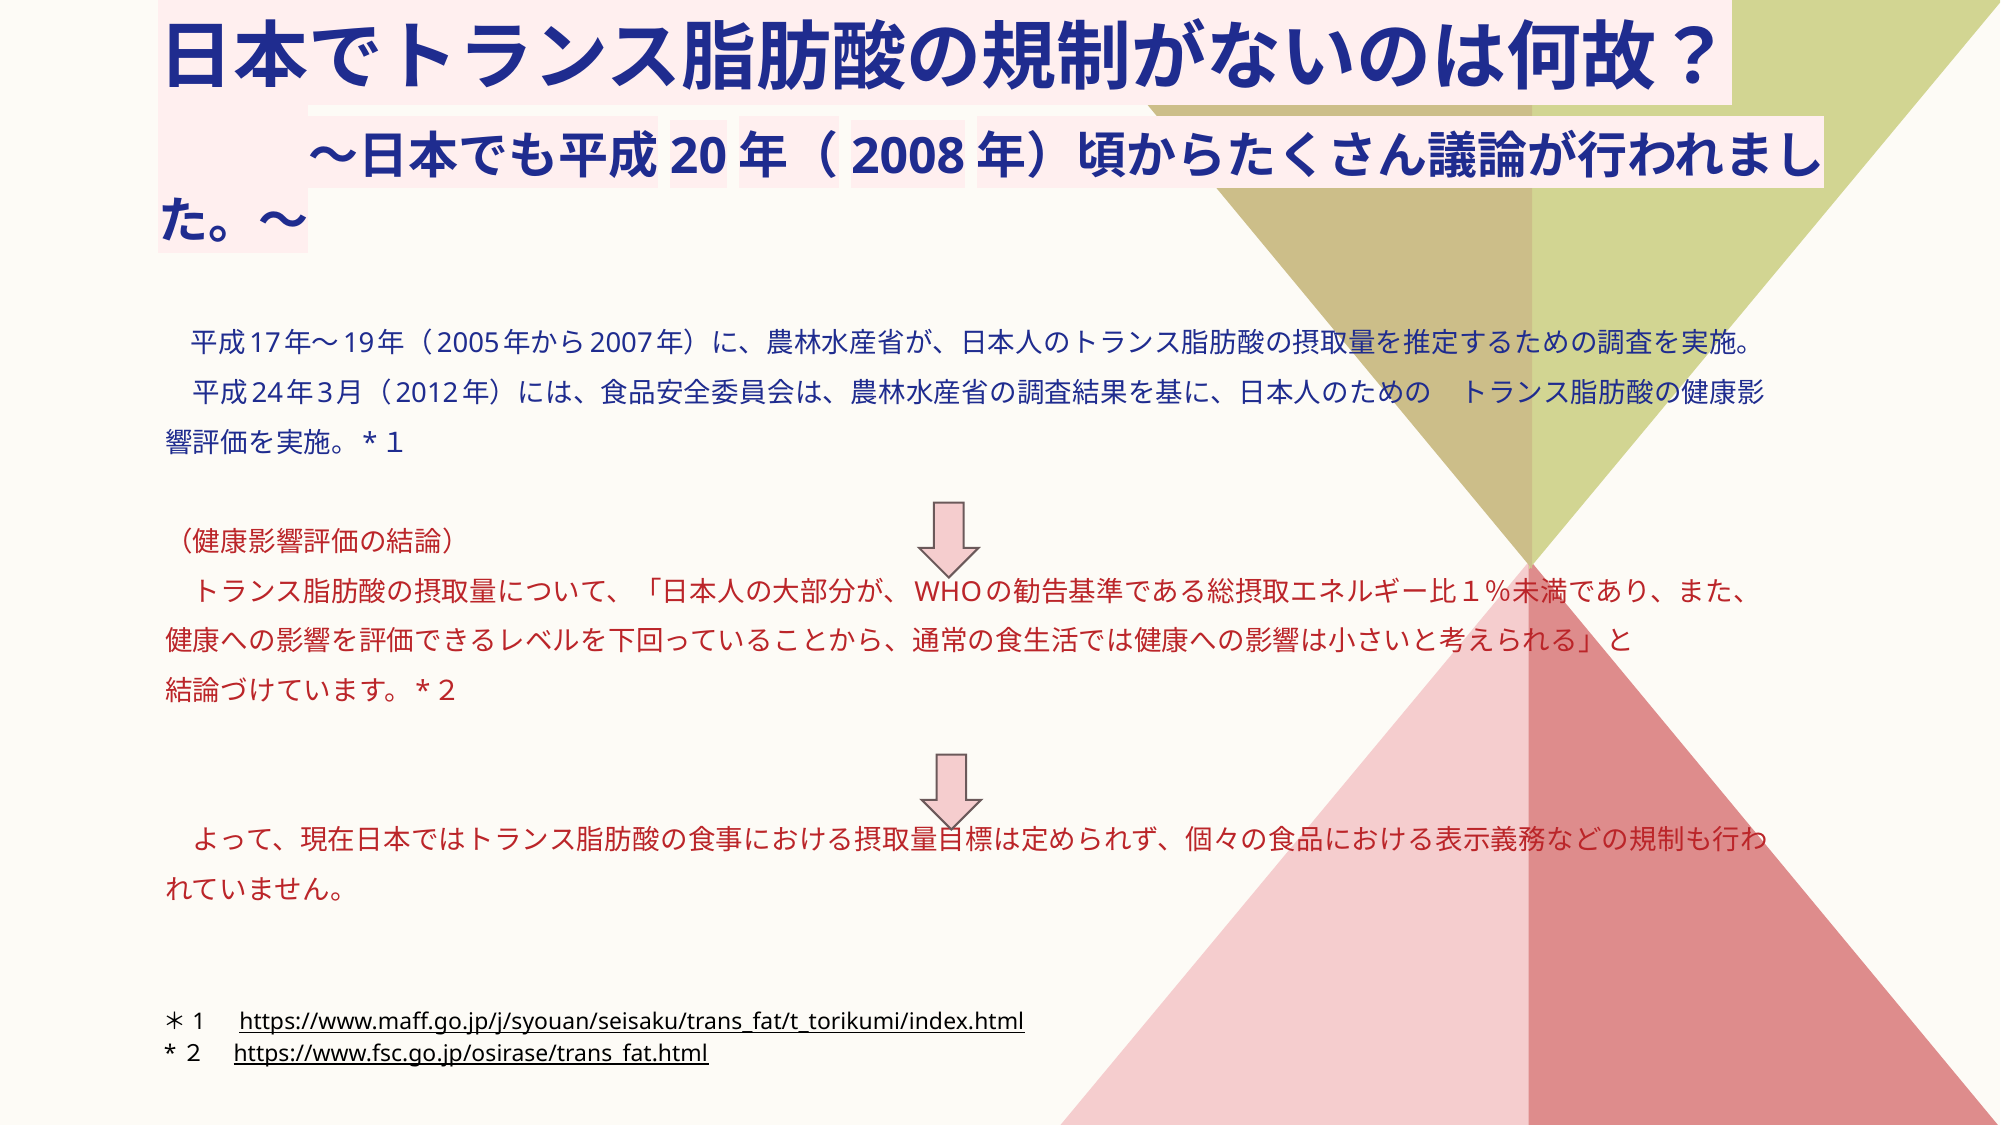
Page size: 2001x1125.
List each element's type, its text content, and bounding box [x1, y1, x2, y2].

list 平成17年～19年（2005年から2007年）に、農林水産省が、日本人のトランス脂肪酸の摂取量を推定するための調査を実施。 平成24年3月（2012年）には、食品安全委員会は、農林水産省の調査結果を基に、日本人のための トランス脂肪酸の健康影響評価を実施。*１ （健康影響評価の結論） トランス脂肪酸の摂取量について、「日本人の大部分が、WHOの勧告基準である総摂取エネルギー比１％未満であり、また、健康への影響を評価できるレベルを下回っていることから、通常の食生活では健康への影響は小さいと考えられる」と 結論づけています。*２ よって、現在日本ではトランス脂肪酸の食事における摂取量目標は定められず、個々の食品における表示義務などの規制も行われていません。 [150, 308, 1787, 981]
text_box [916, 501, 981, 580]
text_box [919, 753, 984, 832]
title 日本でトランス脂肪酸の規制がないのは何故？ ～日本でも平成20年（2008年）頃からたくさん議論が行われました。～ [143, 19, 1846, 309]
text_box ＊1 https://www.maff.go.jp/j/syouan/seisaku/trans_fat/t_torikumi/index.html *２ https://www.fsc.go.jp/osirase/trans_fat.html [149, 999, 1799, 1077]
